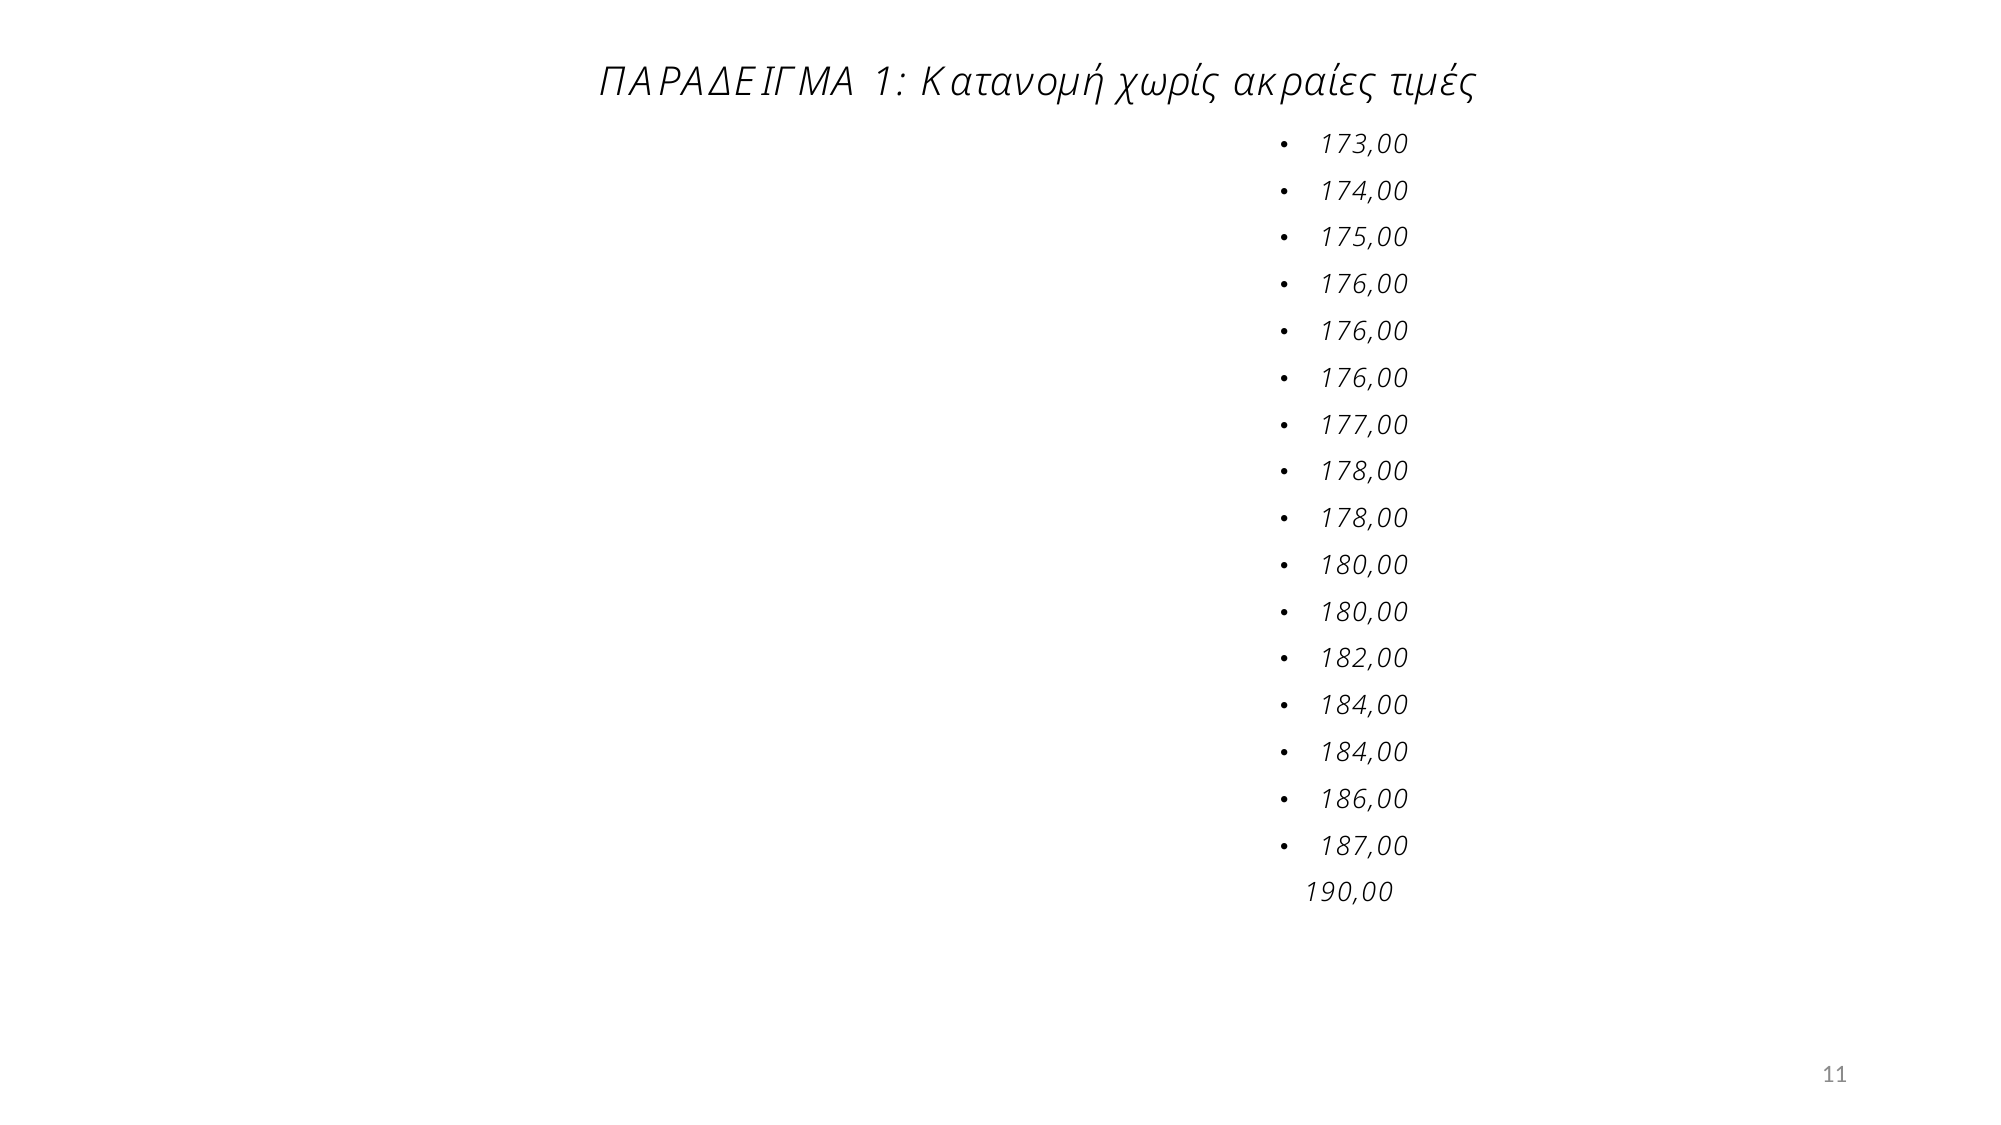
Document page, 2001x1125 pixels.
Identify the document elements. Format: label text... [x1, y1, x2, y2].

slide_number 11 [1479, 1042, 1863, 1103]
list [543, 58, 1479, 1125]
